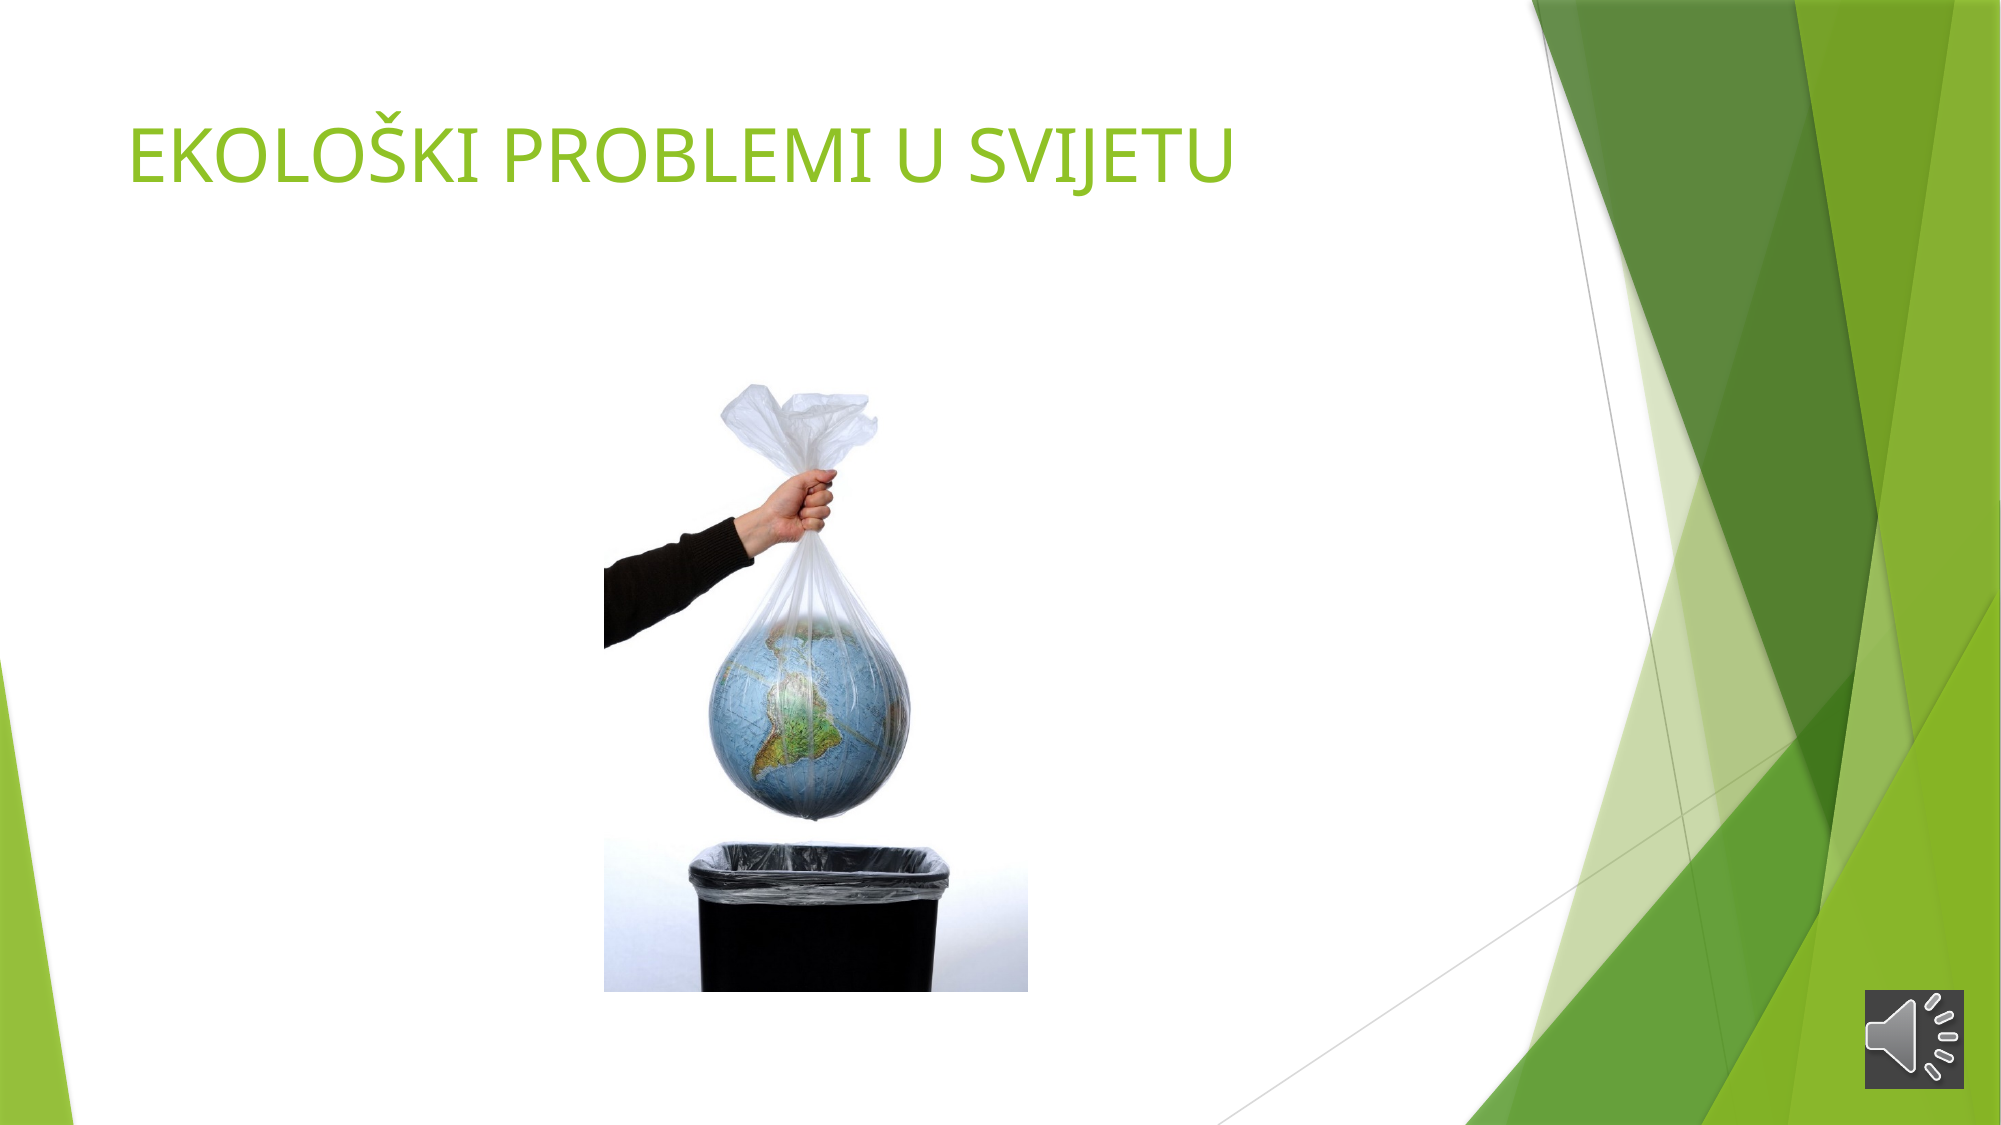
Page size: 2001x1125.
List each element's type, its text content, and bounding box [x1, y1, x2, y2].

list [604, 353, 1029, 992]
title EKOLOŠKI PROBLEMI U SVIJETU [111, 99, 1522, 317]
picture [1864, 989, 1966, 1091]
